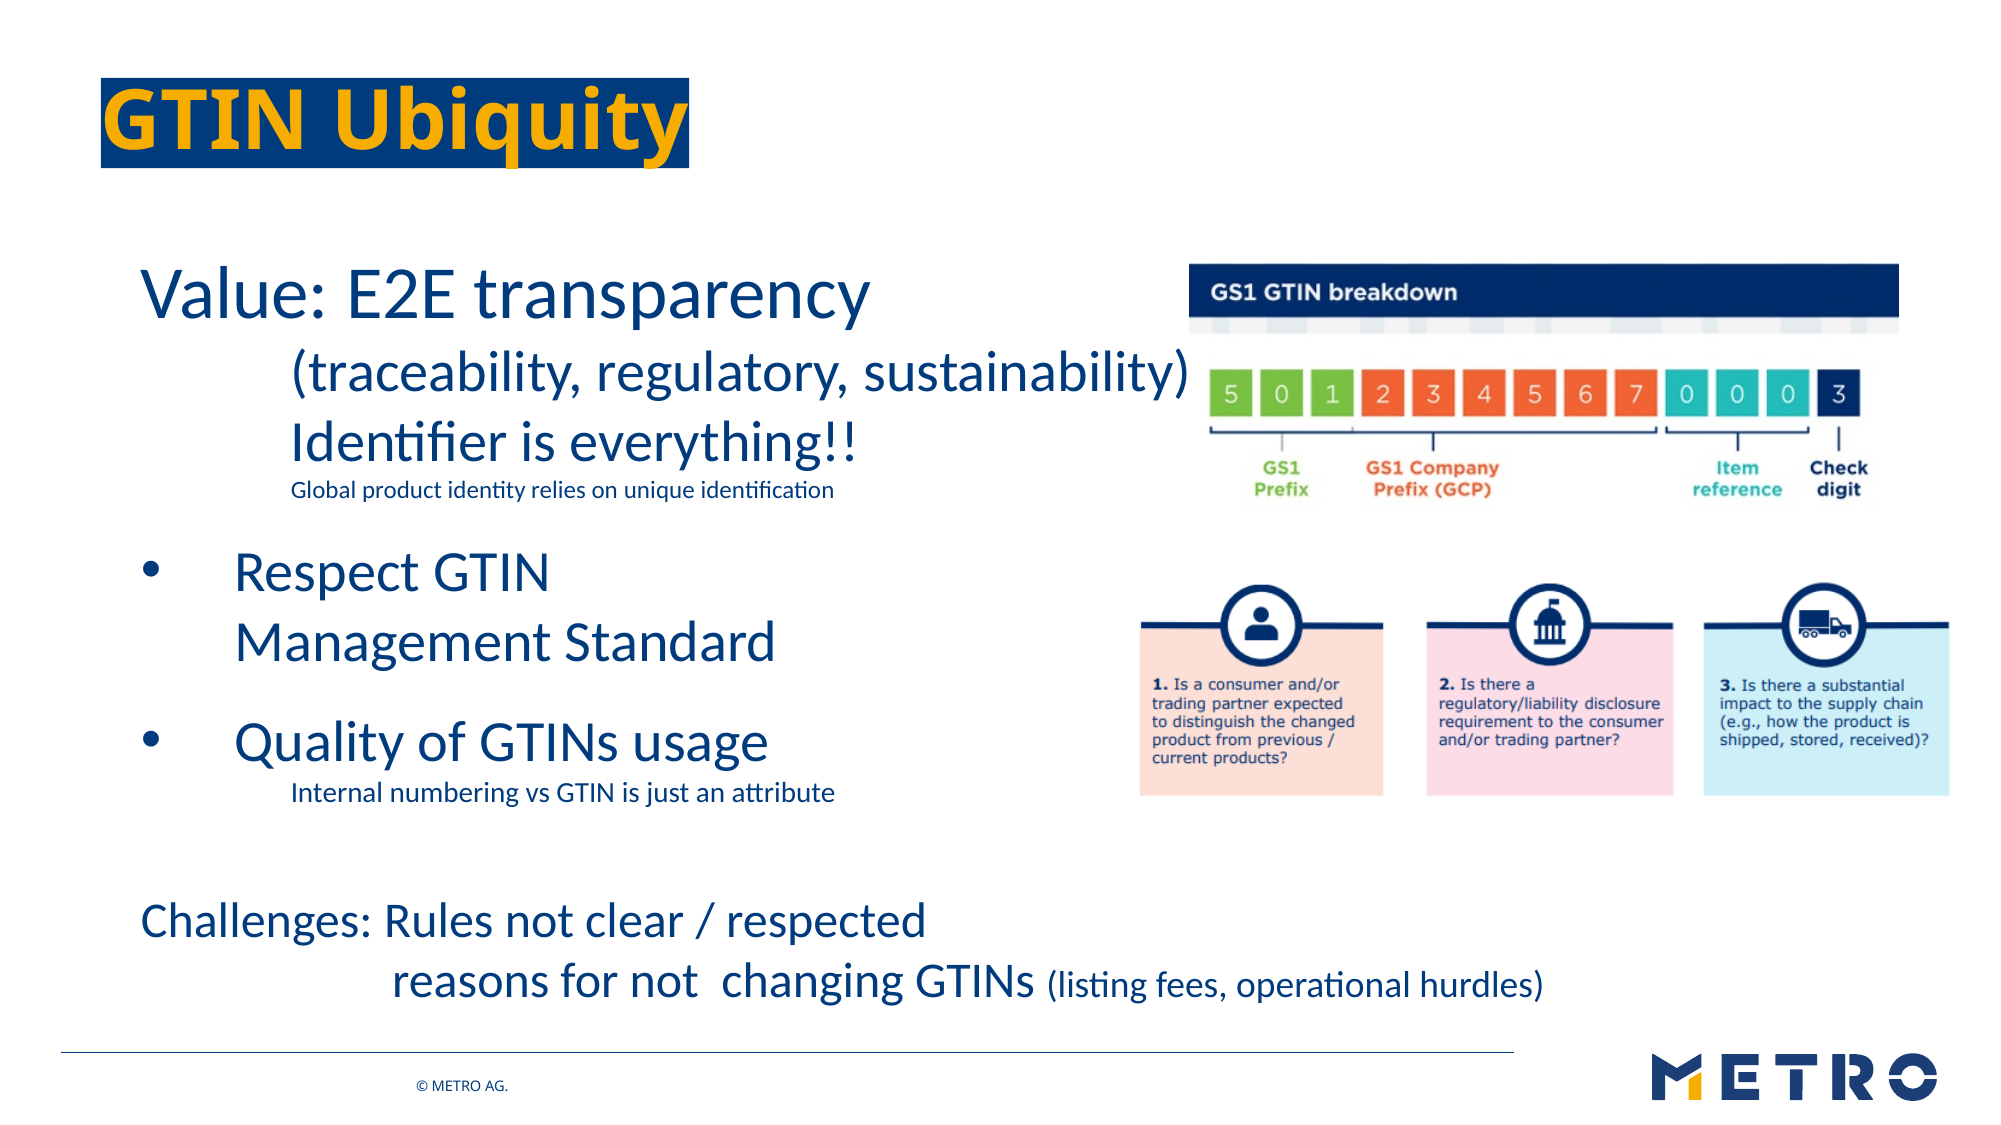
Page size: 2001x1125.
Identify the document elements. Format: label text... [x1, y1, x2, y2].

picture [1116, 579, 1971, 809]
text_box GTIN Ubiquity [100, 77, 690, 169]
text_box Value: E2E transparency (traceability, regulatory, sustainability) Identifier is everything!! Global product identity relies on unique identification Respect GTIN Management Standard Quality of GTINs usage Internal numbering vs GTIN is just an attribute Challenges: Rules not clear / respected reasons for not changing GTINs (listing fees, operational hurdles) [125, 235, 1579, 1016]
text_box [1652, 1053, 1937, 1101]
picture [1188, 263, 1899, 509]
